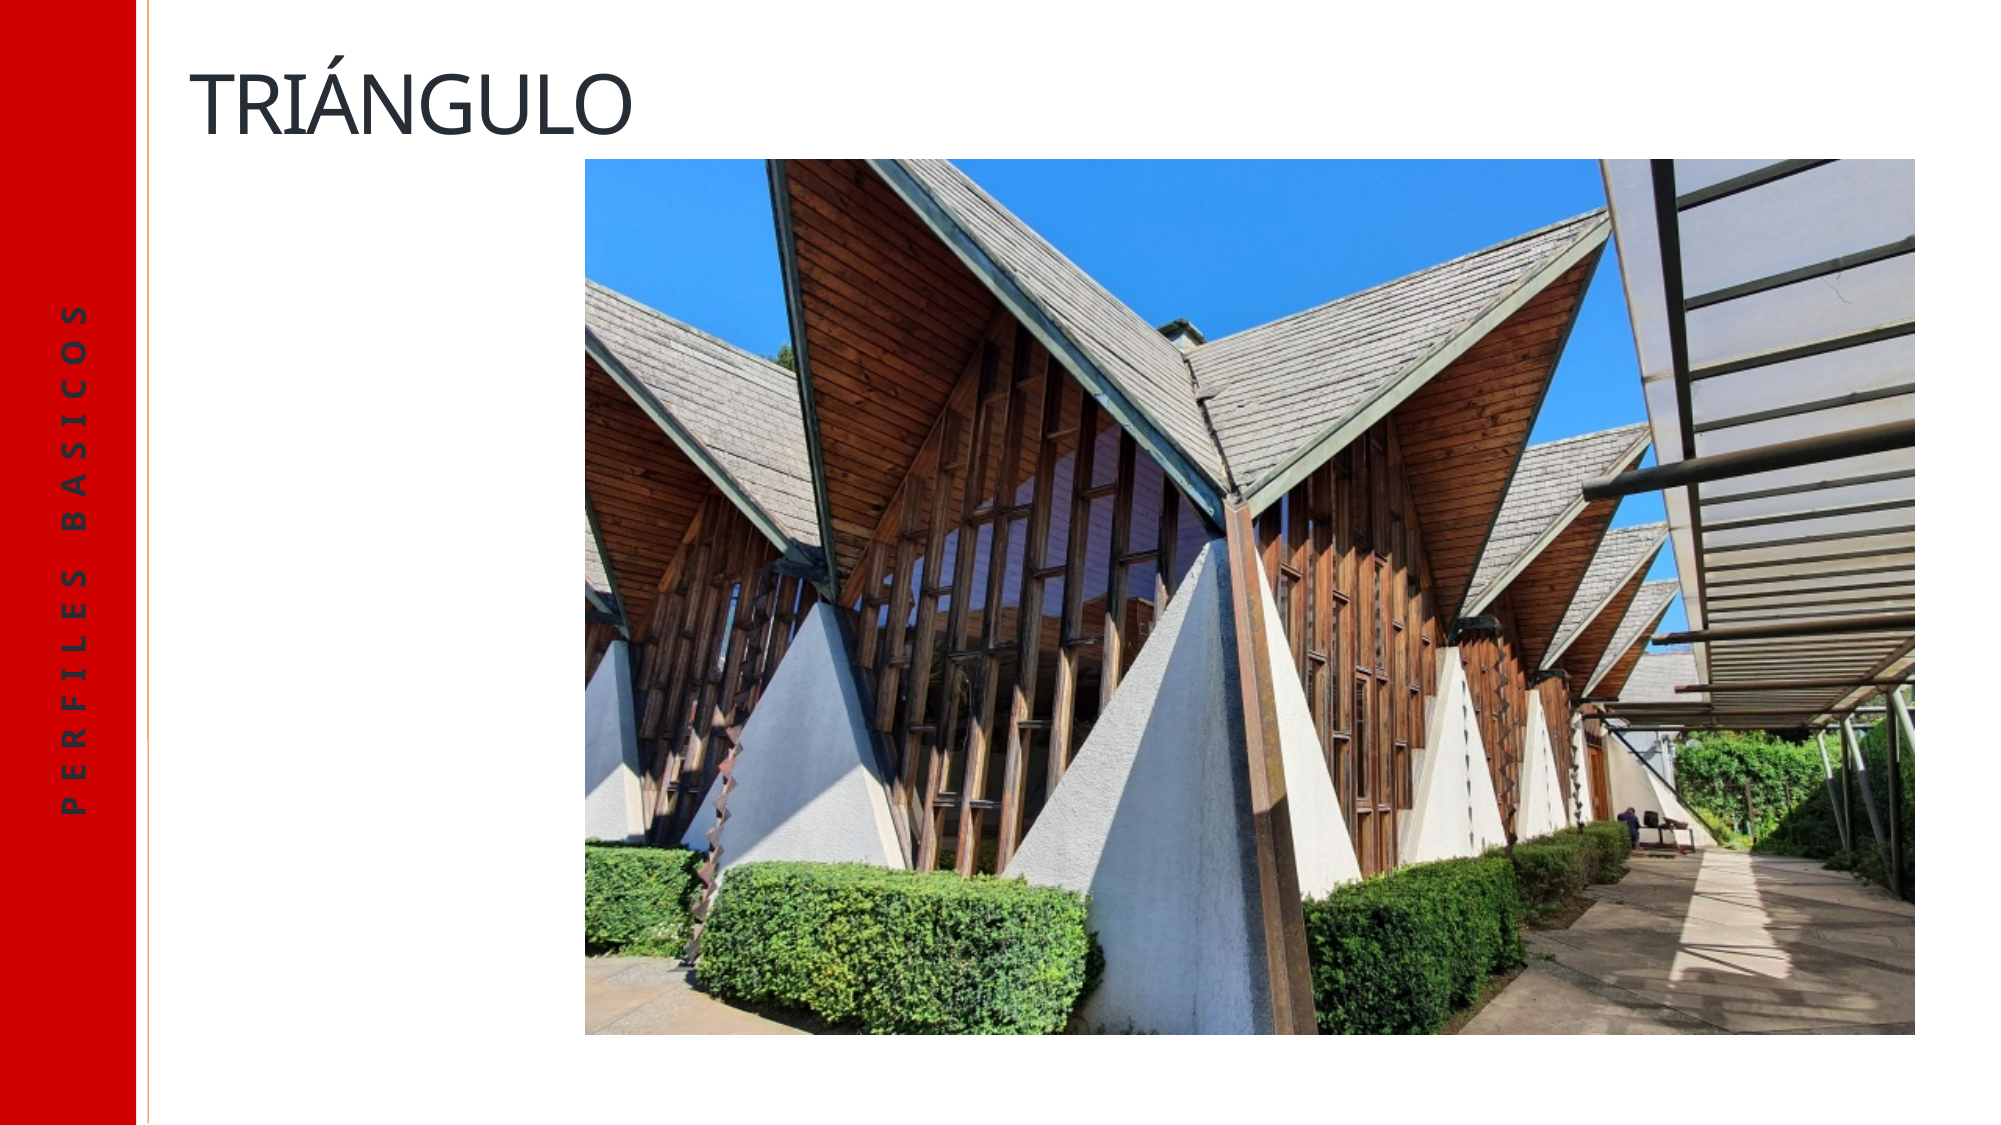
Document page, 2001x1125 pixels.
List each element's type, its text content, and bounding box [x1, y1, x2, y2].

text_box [0, 0, 137, 1125]
text_box TRIÁNGULO [189, 40, 931, 152]
picture [585, 159, 1915, 1035]
